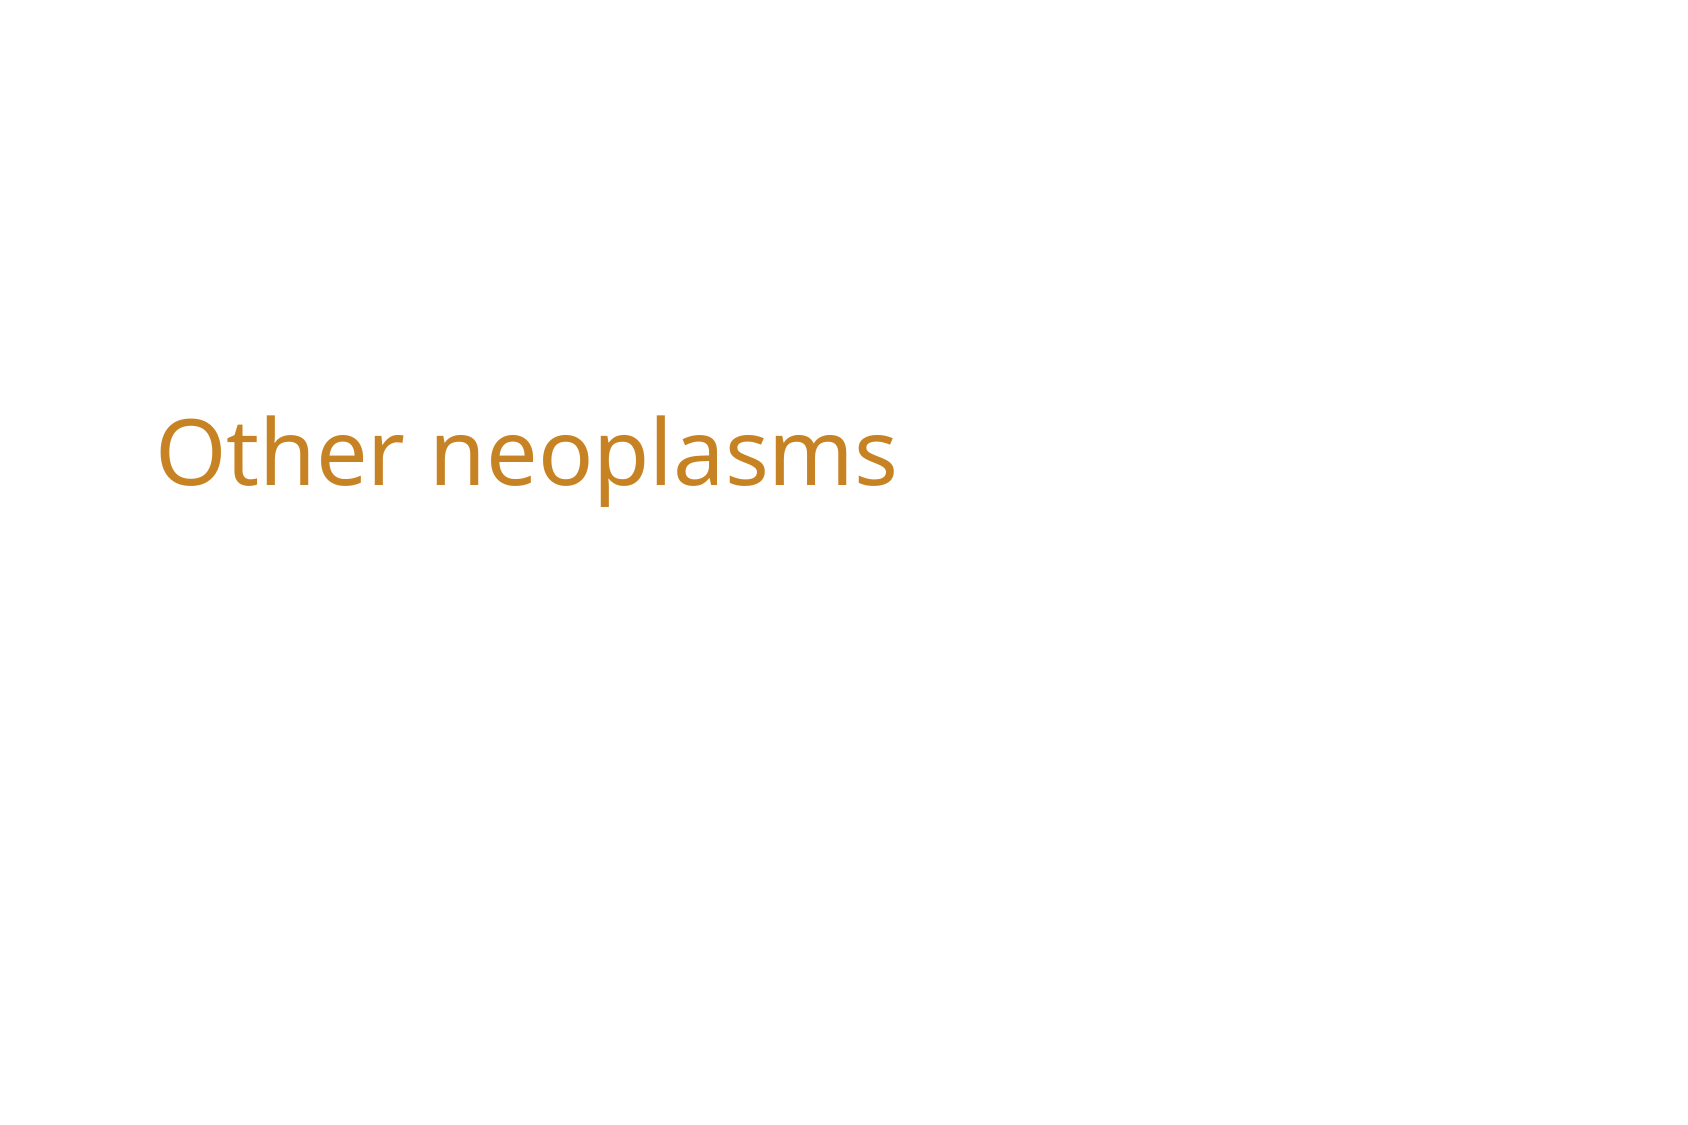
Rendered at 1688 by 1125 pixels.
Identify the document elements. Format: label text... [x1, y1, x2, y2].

title Other neoplasms [139, 347, 1596, 565]
